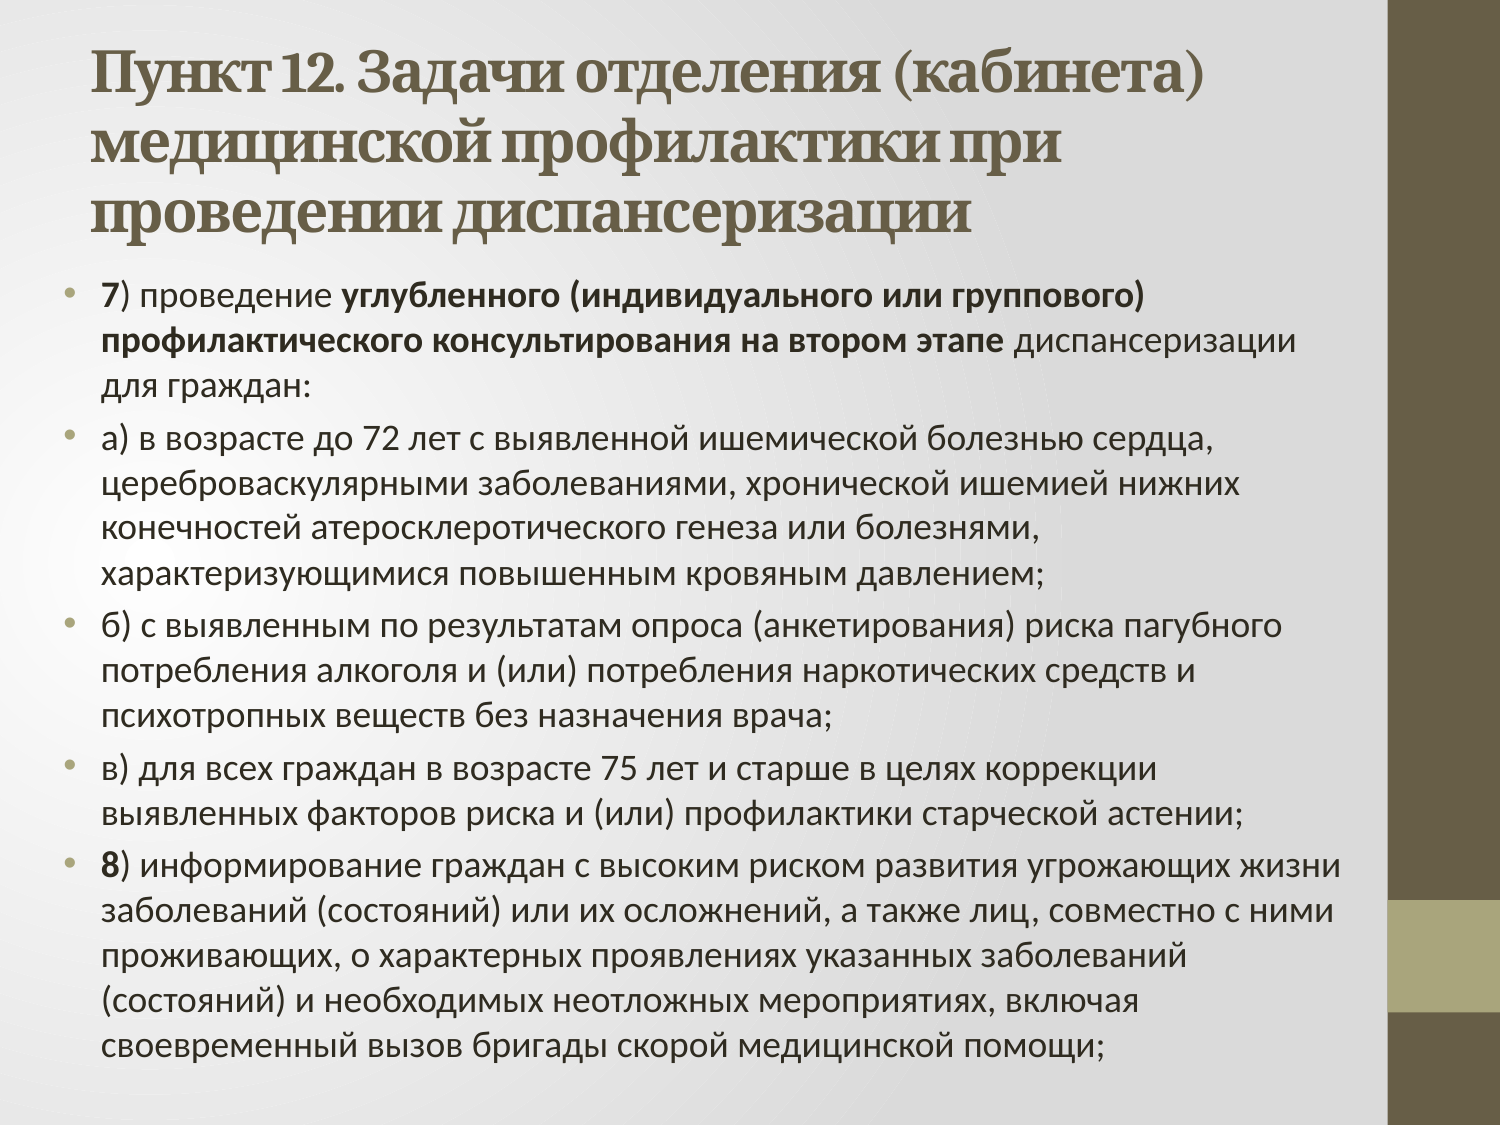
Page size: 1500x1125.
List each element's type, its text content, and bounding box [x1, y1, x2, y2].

list 7) проведение углубленного (индивидуального или группового) профилактического консультирования на втором этапе диспансеризации для граждан: а) в возрасте до 72 лет с выявленной ишемической болезнью сердца, цереброваскулярными заболеваниями, хронической ишемией нижних конечностей атеросклеротического генеза или болезнями, характеризующимися повышенным кровяным давлением; б) с выявленным по результатам опроса (анкетирования) риска пагубного потребления алкоголя и (или) потребления наркотических средств и психотропных веществ без назначения врача; в) для всех граждан в возрасте 75 лет и старше в целях коррекции выявленных факторов риска и (или) профилактики старческой астении; 8) информирование граждан с высоким риском развития угрожающих жизни заболеваний (состояний) или их осложнений, а также лиц, совместно с ними проживающих, о характерных проявлениях указанных заболеваний (состояний) и необходимых неотложных мероприятиях, включая своевременный вызов бригады скорой медицинской помощи; [29, 262, 1377, 1083]
title Пункт 12. Задачи отделения (кабинета) медицинской профилактики при проведении диспансеризации [75, 45, 1325, 233]
